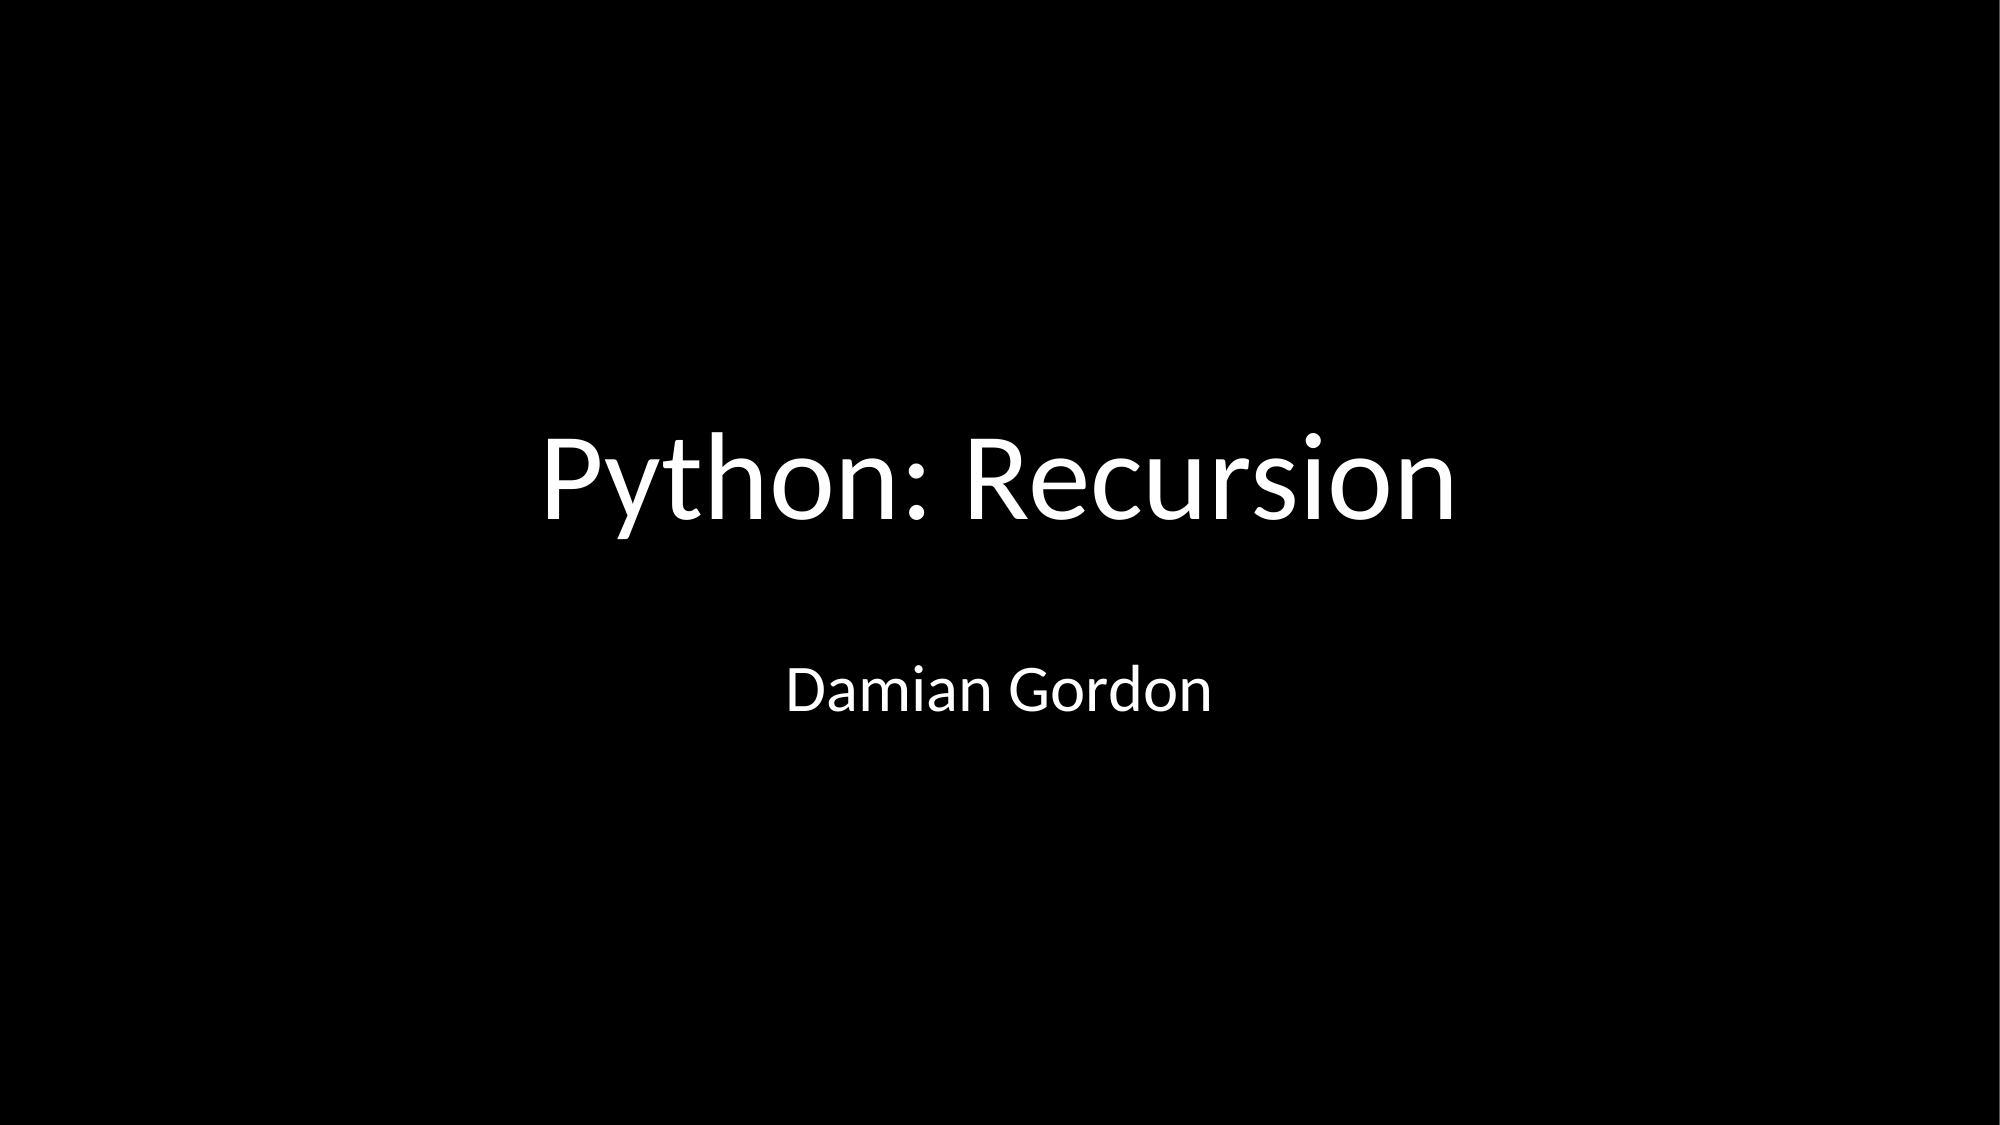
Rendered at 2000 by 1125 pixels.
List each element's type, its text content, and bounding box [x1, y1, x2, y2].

title Python: Recursion [150, 349, 1850, 591]
subtitle Damian Gordon [299, 637, 1700, 925]
